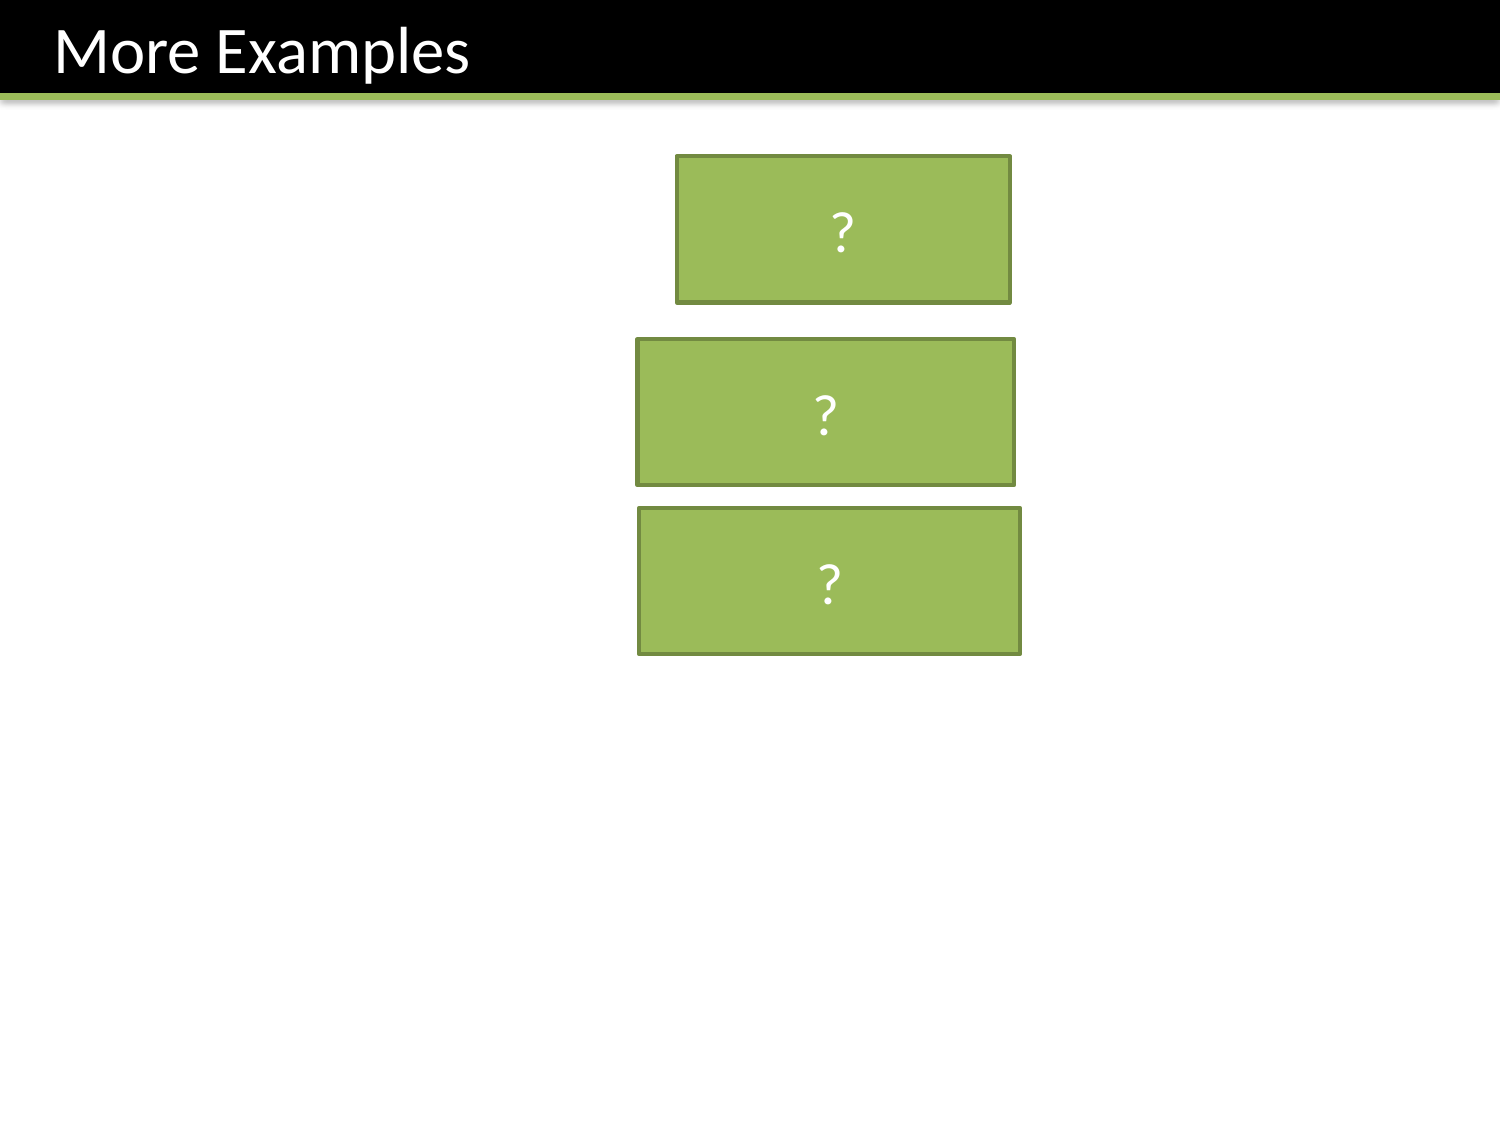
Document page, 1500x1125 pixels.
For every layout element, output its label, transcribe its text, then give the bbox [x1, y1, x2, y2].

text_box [0, 0, 1500, 99]
text_box ? [635, 337, 1016, 487]
text_box ? [637, 506, 1022, 656]
text_box ? [675, 154, 1012, 305]
